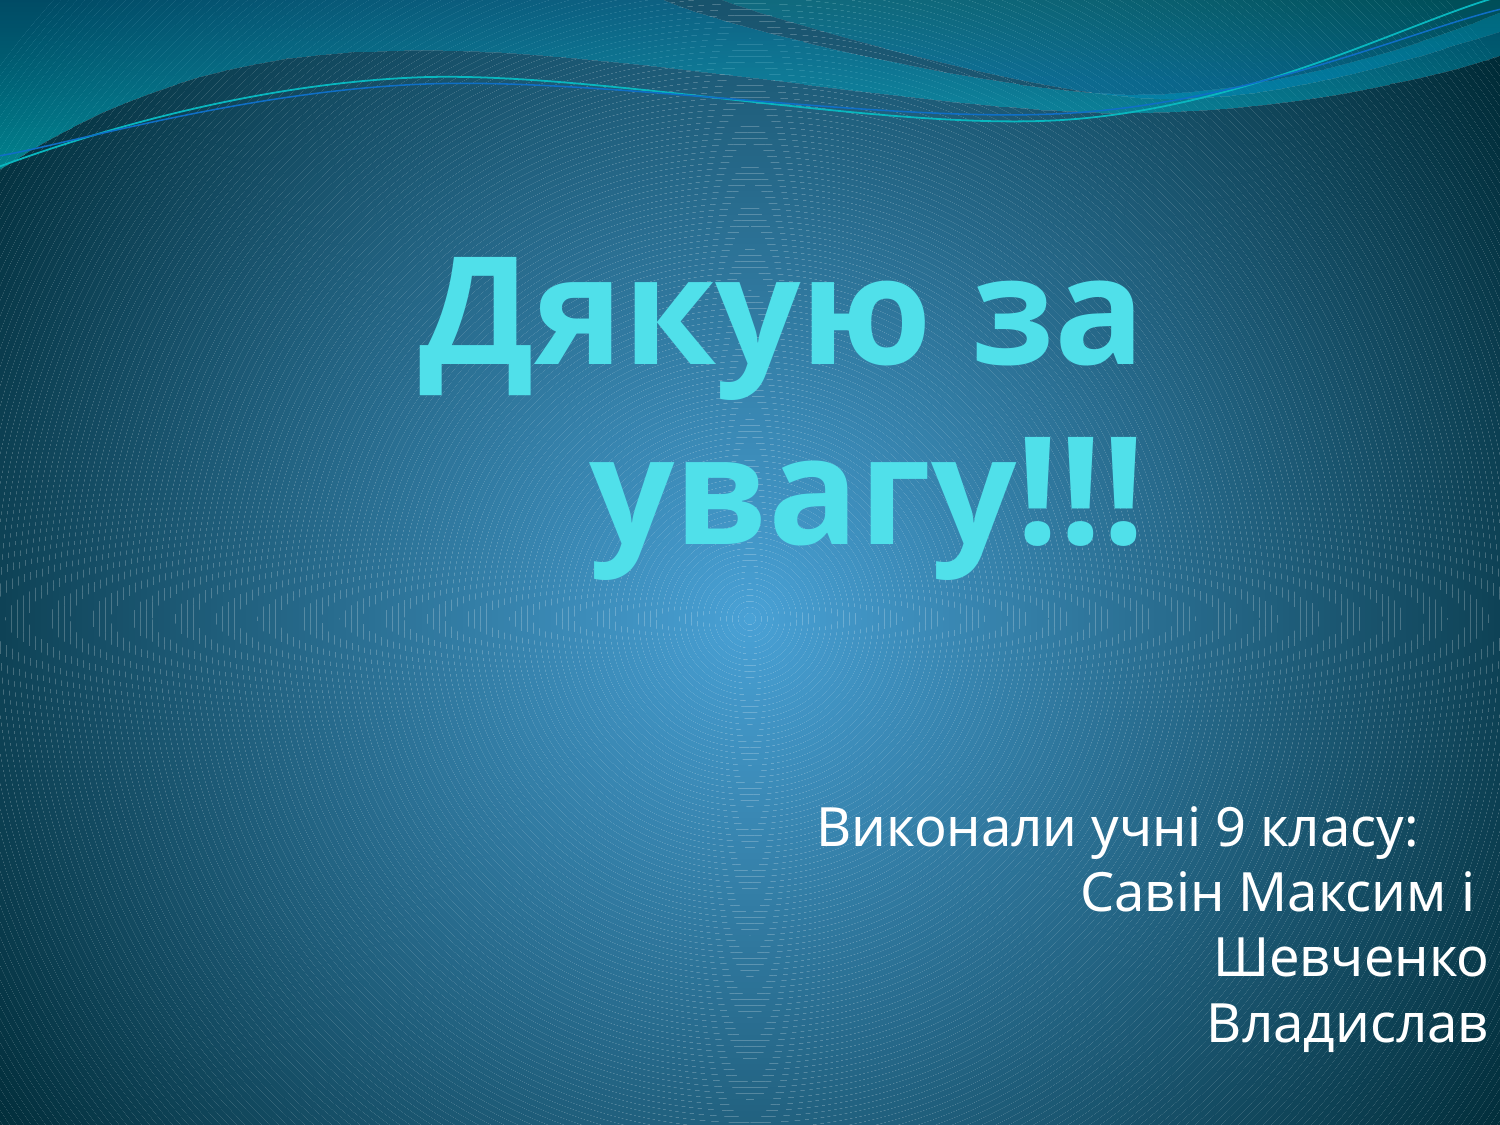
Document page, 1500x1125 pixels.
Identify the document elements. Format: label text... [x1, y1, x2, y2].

subtitle Виконали учні 9 класу: Савін Максим і Шевченко Владислав [808, 785, 1500, 1125]
title Дякую за увагу!!! [35, 117, 1149, 575]
